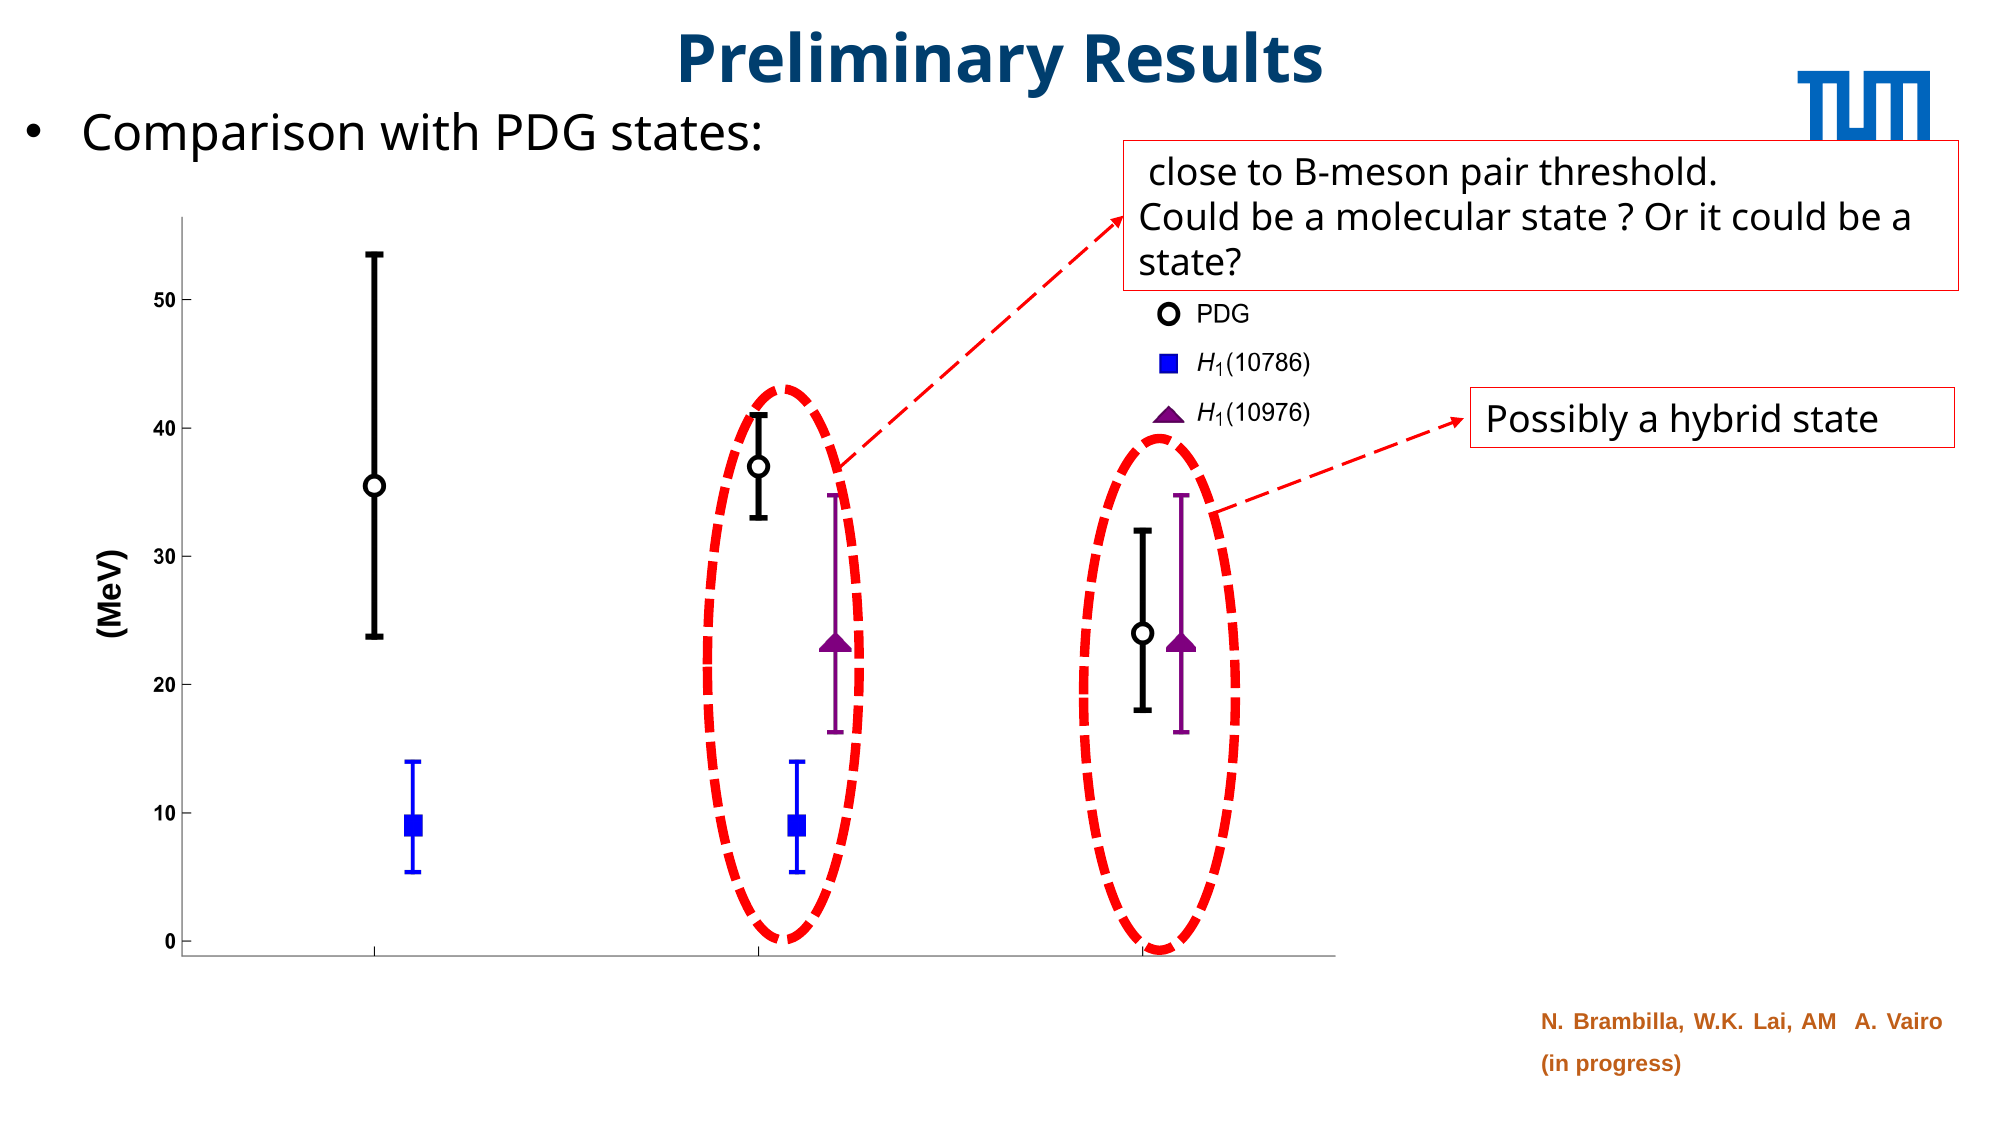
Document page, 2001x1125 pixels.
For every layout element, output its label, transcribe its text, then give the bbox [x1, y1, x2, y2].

text_box Comparison with PDG states: [16, 92, 957, 169]
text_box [79, 215, 1338, 1034]
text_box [836, 216, 1124, 470]
text_box Preliminary Results [660, 8, 1340, 103]
text_box N. Brambilla, W.K. Lai, AM A. Vairo (in progress) [1526, 985, 1959, 1083]
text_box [1212, 418, 1465, 514]
